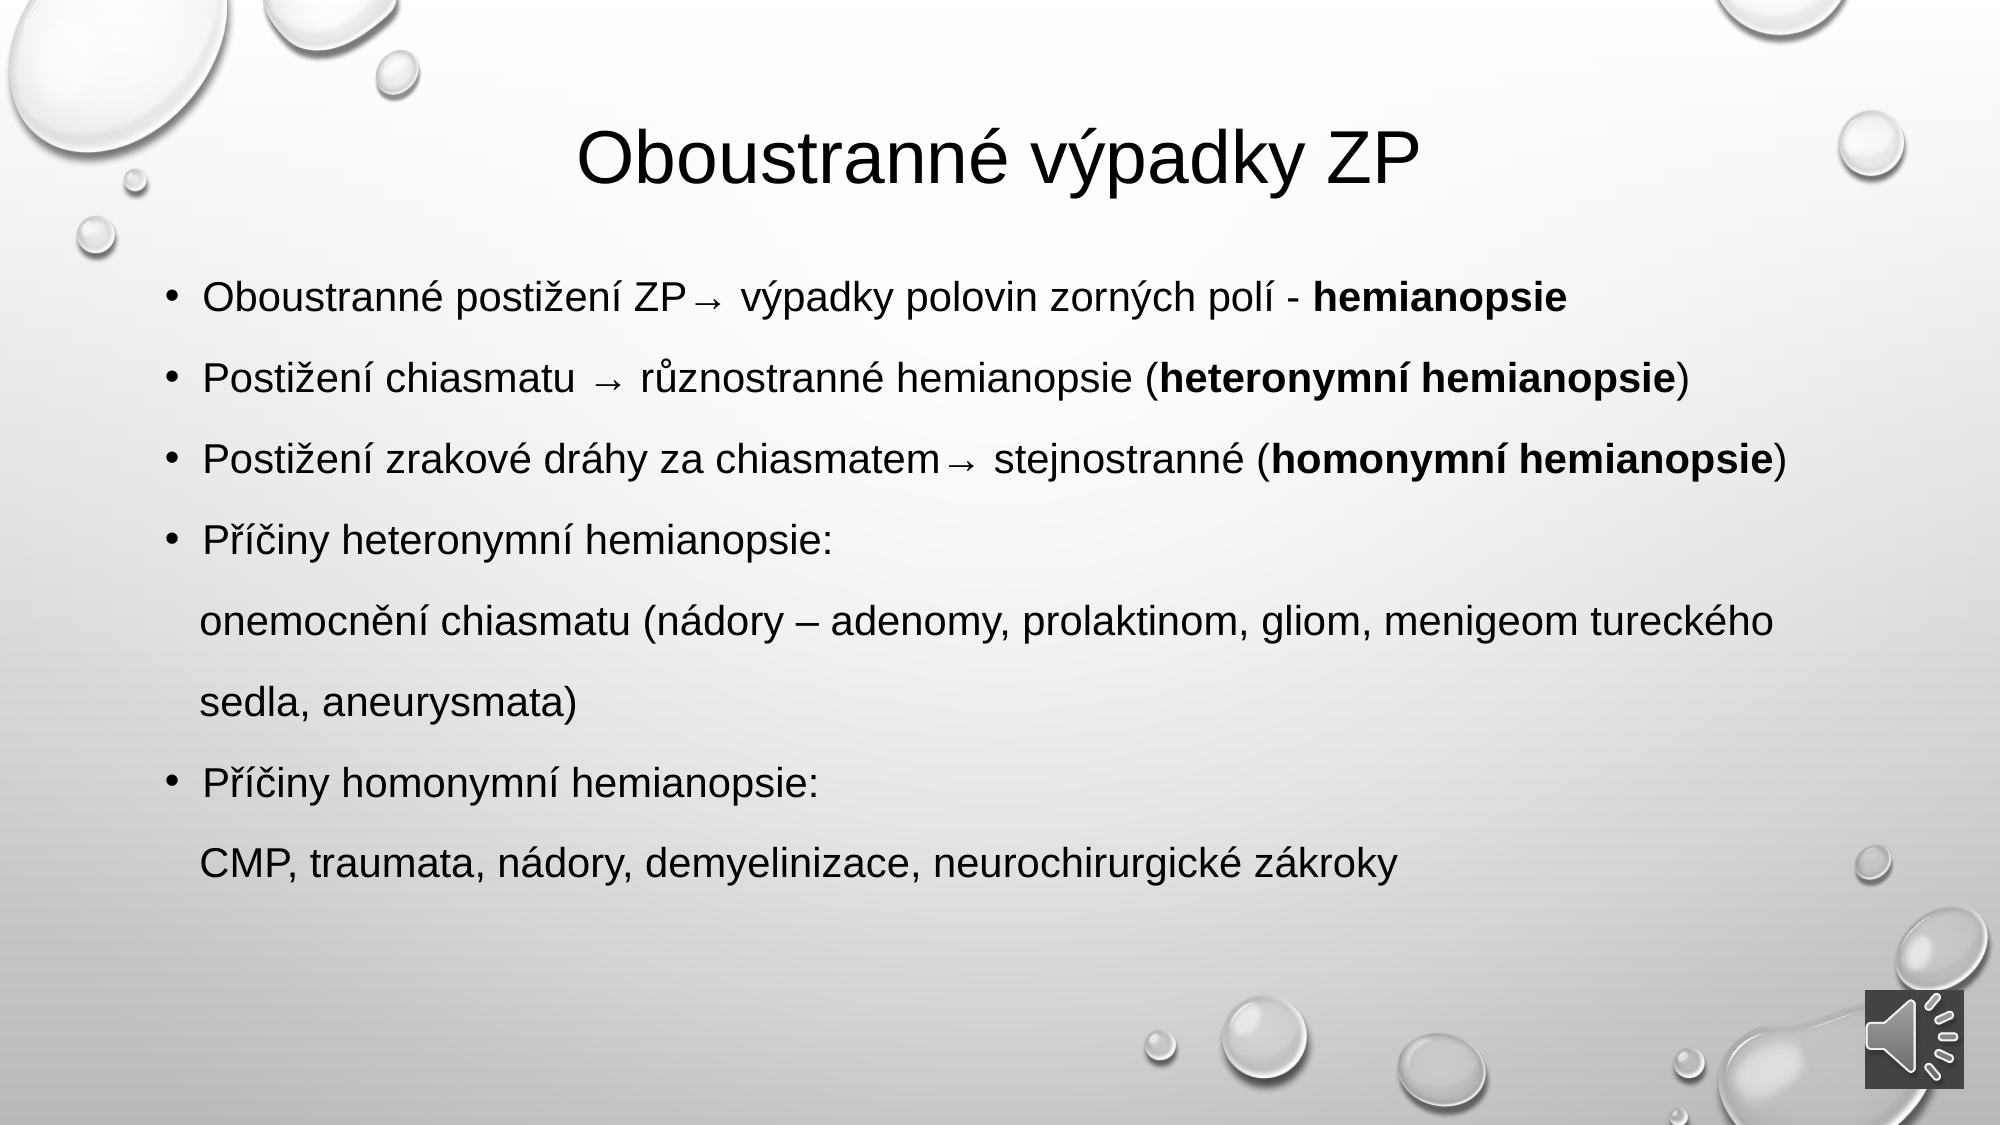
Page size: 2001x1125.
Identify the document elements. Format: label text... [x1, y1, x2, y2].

title Oboustranné výpadky ZP [149, 76, 1851, 242]
picture [0, 0, 2000, 1125]
list Oboustranné postižení ZP→ výpadky polovin zorných polí - hemianopsie Postižení chiasmatu → různostranné hemianopsie (heteronymní hemianopsie) Postižení zrakové dráhy za chiasmatem→ stejnostranné (homonymní hemianopsie) Příčiny heteronymní hemianopsie: onemocnění chiasmatu (nádory – adenomy, prolaktinom, gliom, menigeom tureckého sedla, aneurysmata) Příčiny homonymní hemianopsie: CMP, traumata, nádory, demyelinizace, neurochirurgické zákroky [149, 252, 1850, 988]
